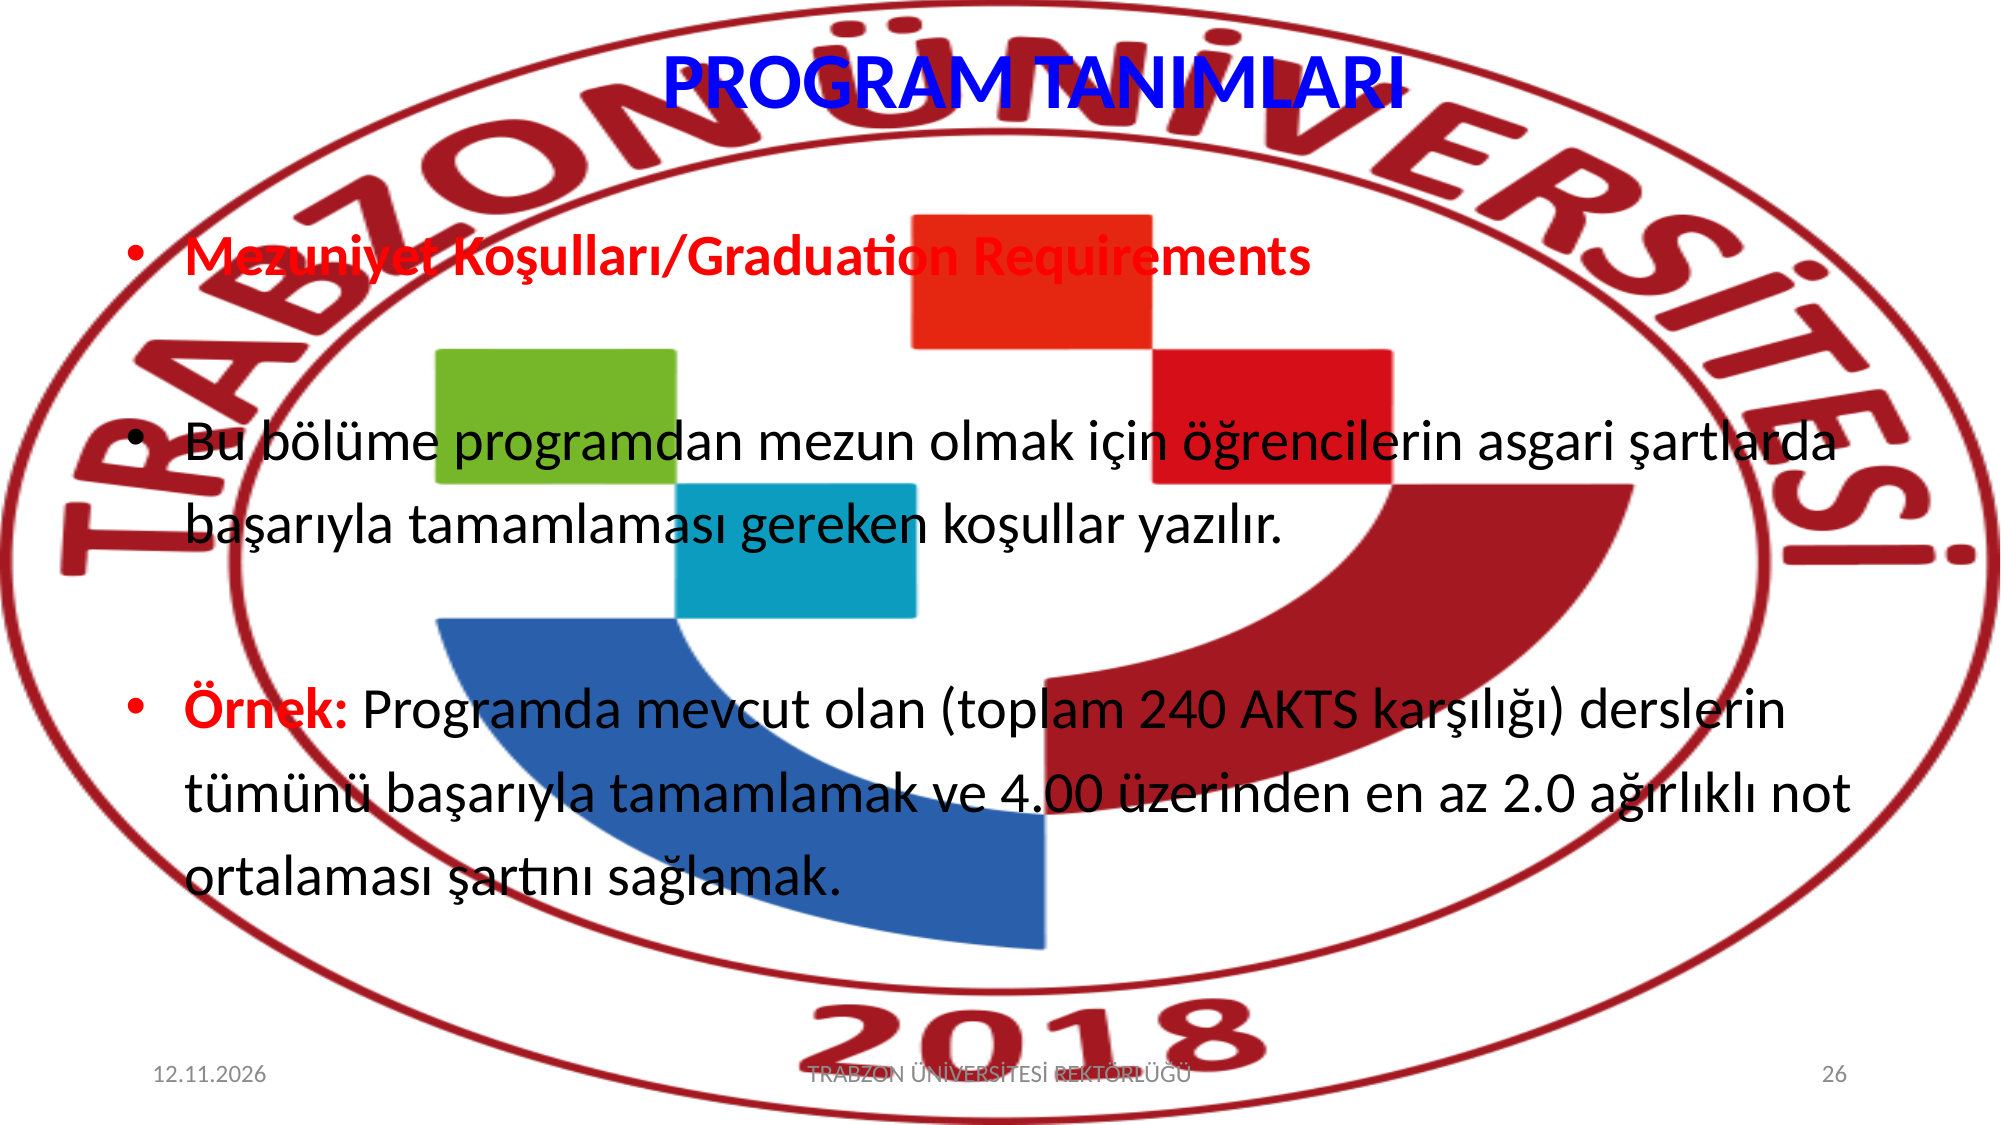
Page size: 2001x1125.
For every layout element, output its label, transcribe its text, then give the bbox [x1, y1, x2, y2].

picture [0, 0, 2001, 1125]
slide_number 26 [1412, 1042, 1863, 1103]
title PROGRAM TANIMLARI [172, 31, 1898, 134]
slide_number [137, 1042, 588, 1103]
footer TRABZON ÜNİVERSİTESİ REKTÖRLÜĞÜ [662, 1042, 1338, 1103]
list Mezuniyet Koşulları/Graduation Requirements Bu bölüme programdan mezun olmak için öğrencilerin asgari şartlarda başarıyla tamamlaması gereken koşullar yazılır. Örnek: Programda mevcut olan (toplam 240 AKTS karşılığı) derslerin tümünü başarıyla tamamlamak ve 4.00 üzerinden en az 2.0 ağırlıklı not ortalaması şartını sağlamak. [110, 196, 1938, 996]
